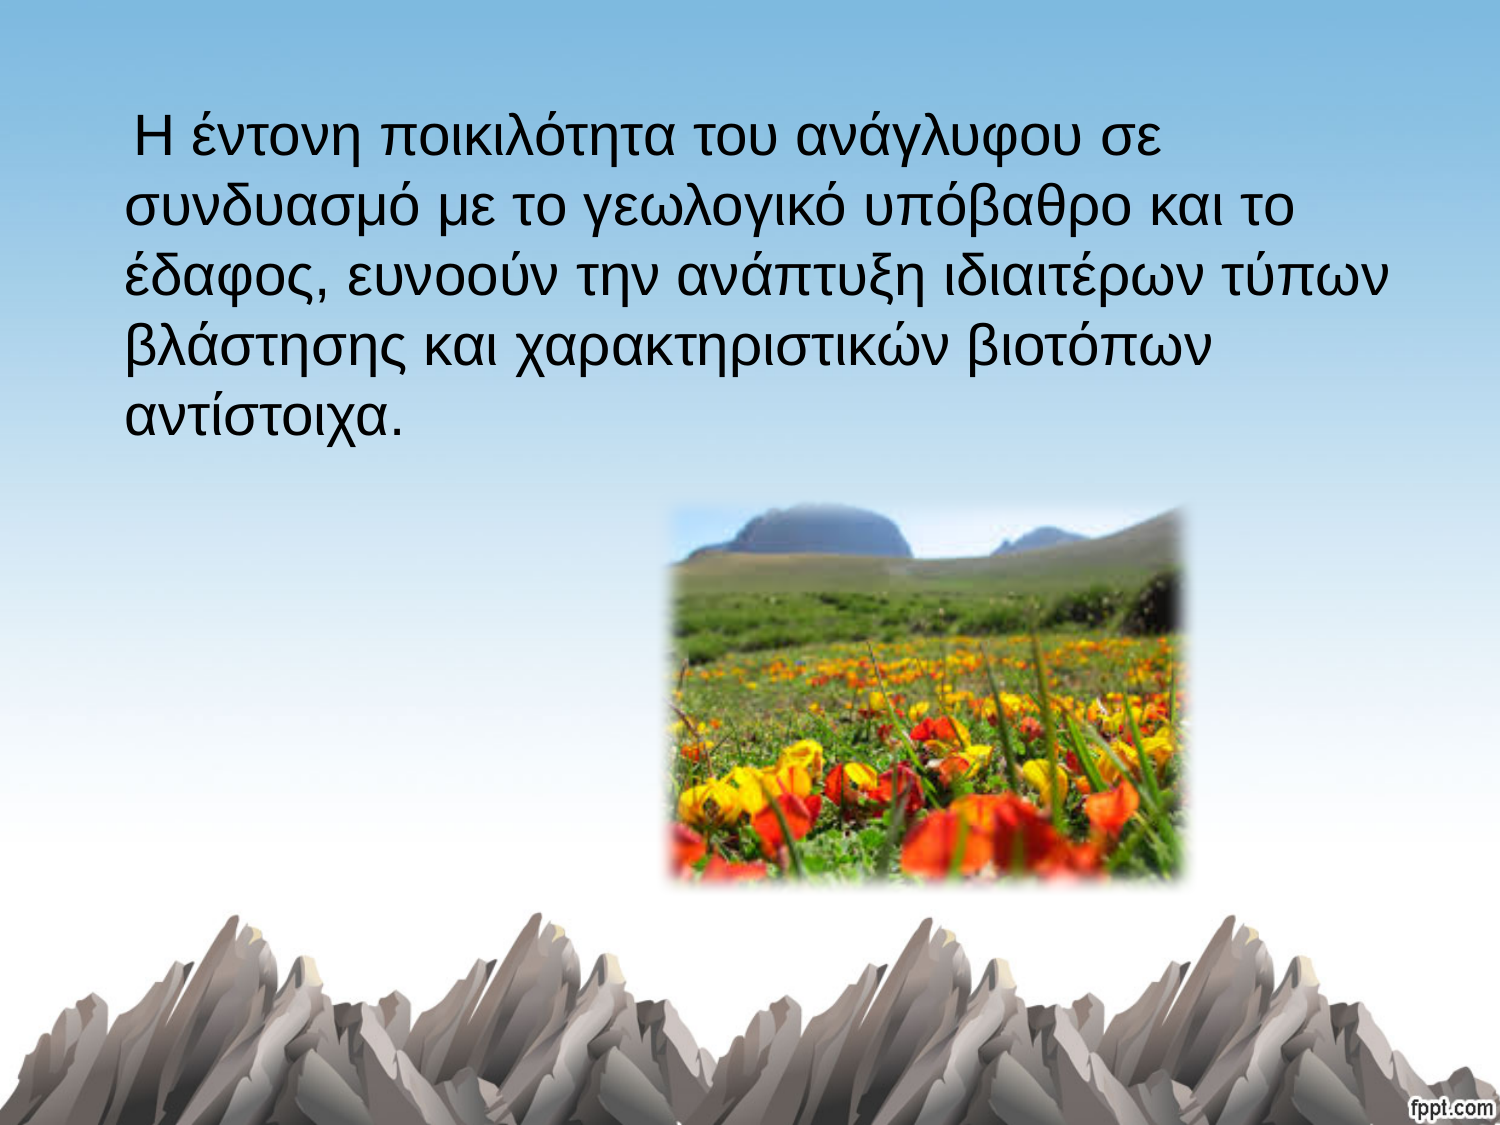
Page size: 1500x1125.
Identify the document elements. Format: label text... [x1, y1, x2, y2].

picture [0, 0, 1500, 1125]
list Η έντονη ποικιλότητα του ανάγλυφου σε συνδυασμό με το γεωλογικό υπόβαθρο και το έδαφος, ευνοούν την ανάπτυξη ιδιαιτέρων τύπων βλάστησης και χαρακτηριστικών βιοτόπων αντίστοιχα. [52, 89, 1438, 492]
